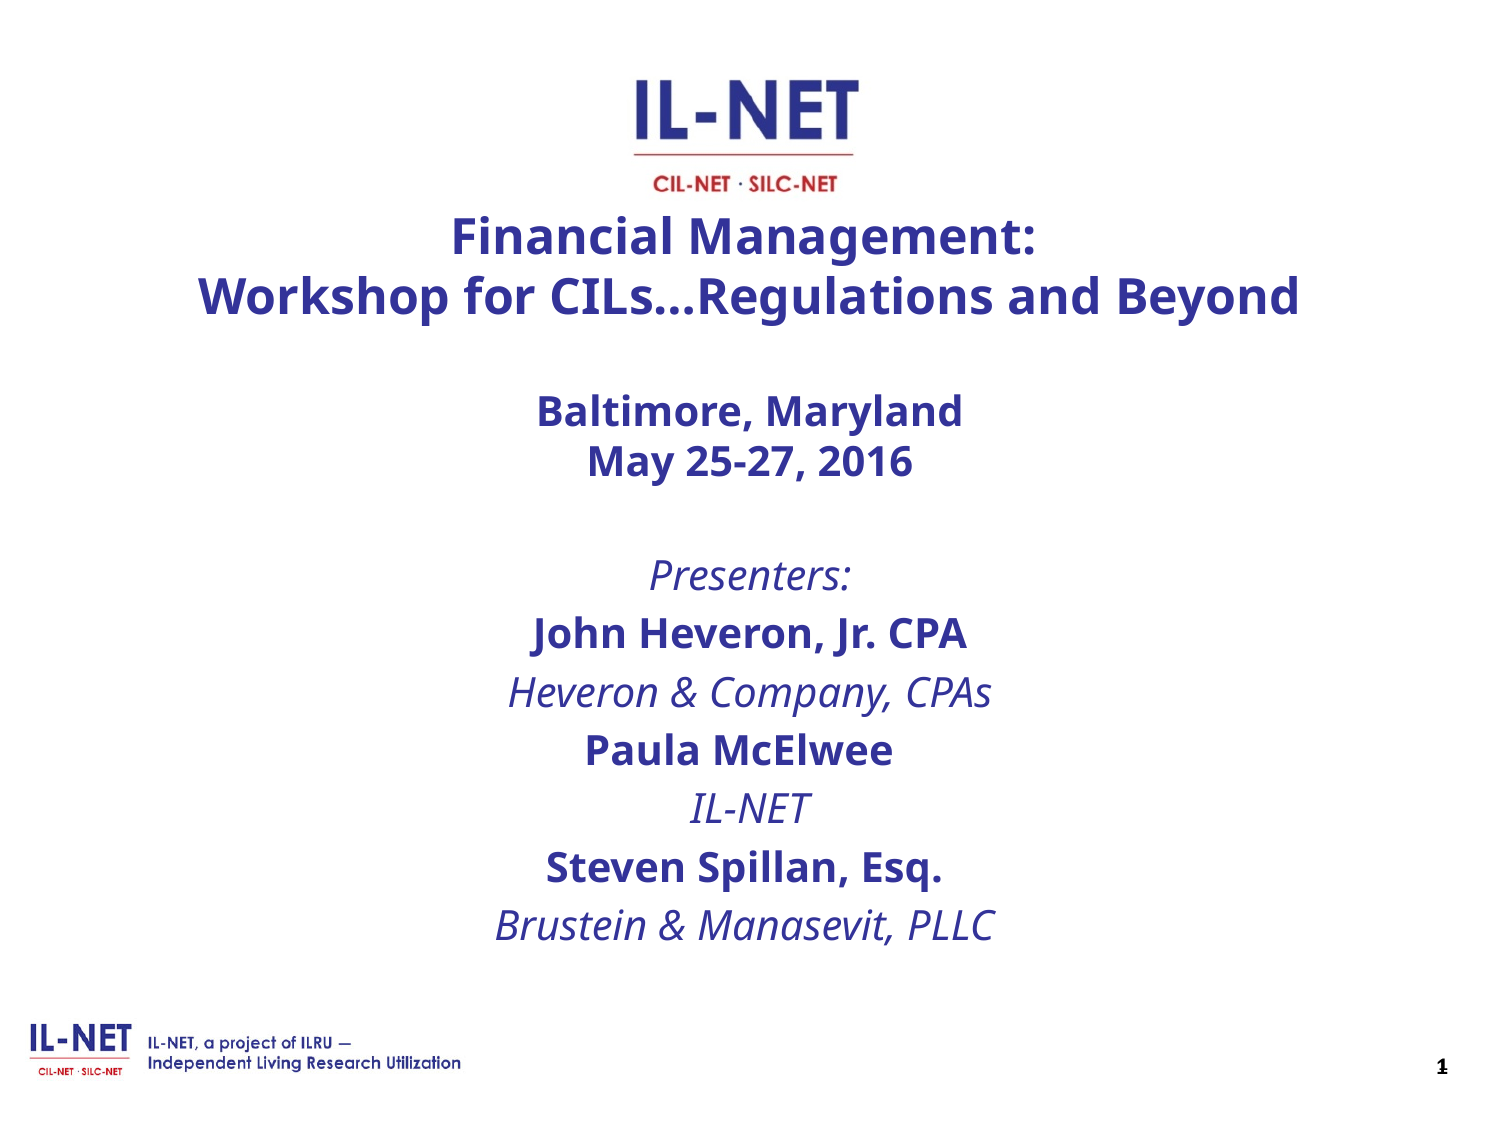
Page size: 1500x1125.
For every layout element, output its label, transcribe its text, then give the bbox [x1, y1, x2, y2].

picture [12, 1005, 478, 1092]
title Financial Management: Workshop for CILs…Regulations and Beyond Baltimore, Maryland May 25-27, 2016 [0, 283, 1500, 525]
picture [615, 64, 876, 206]
text_box 1 [1362, 1046, 1463, 1088]
subtitle Presenters: John Heveron, Jr. CPA Heveron & Company, CPAs Paula McElwee IL-NET Steven Spillan, Esq. Brustein & Manasevit, PLLC [0, 541, 1500, 988]
